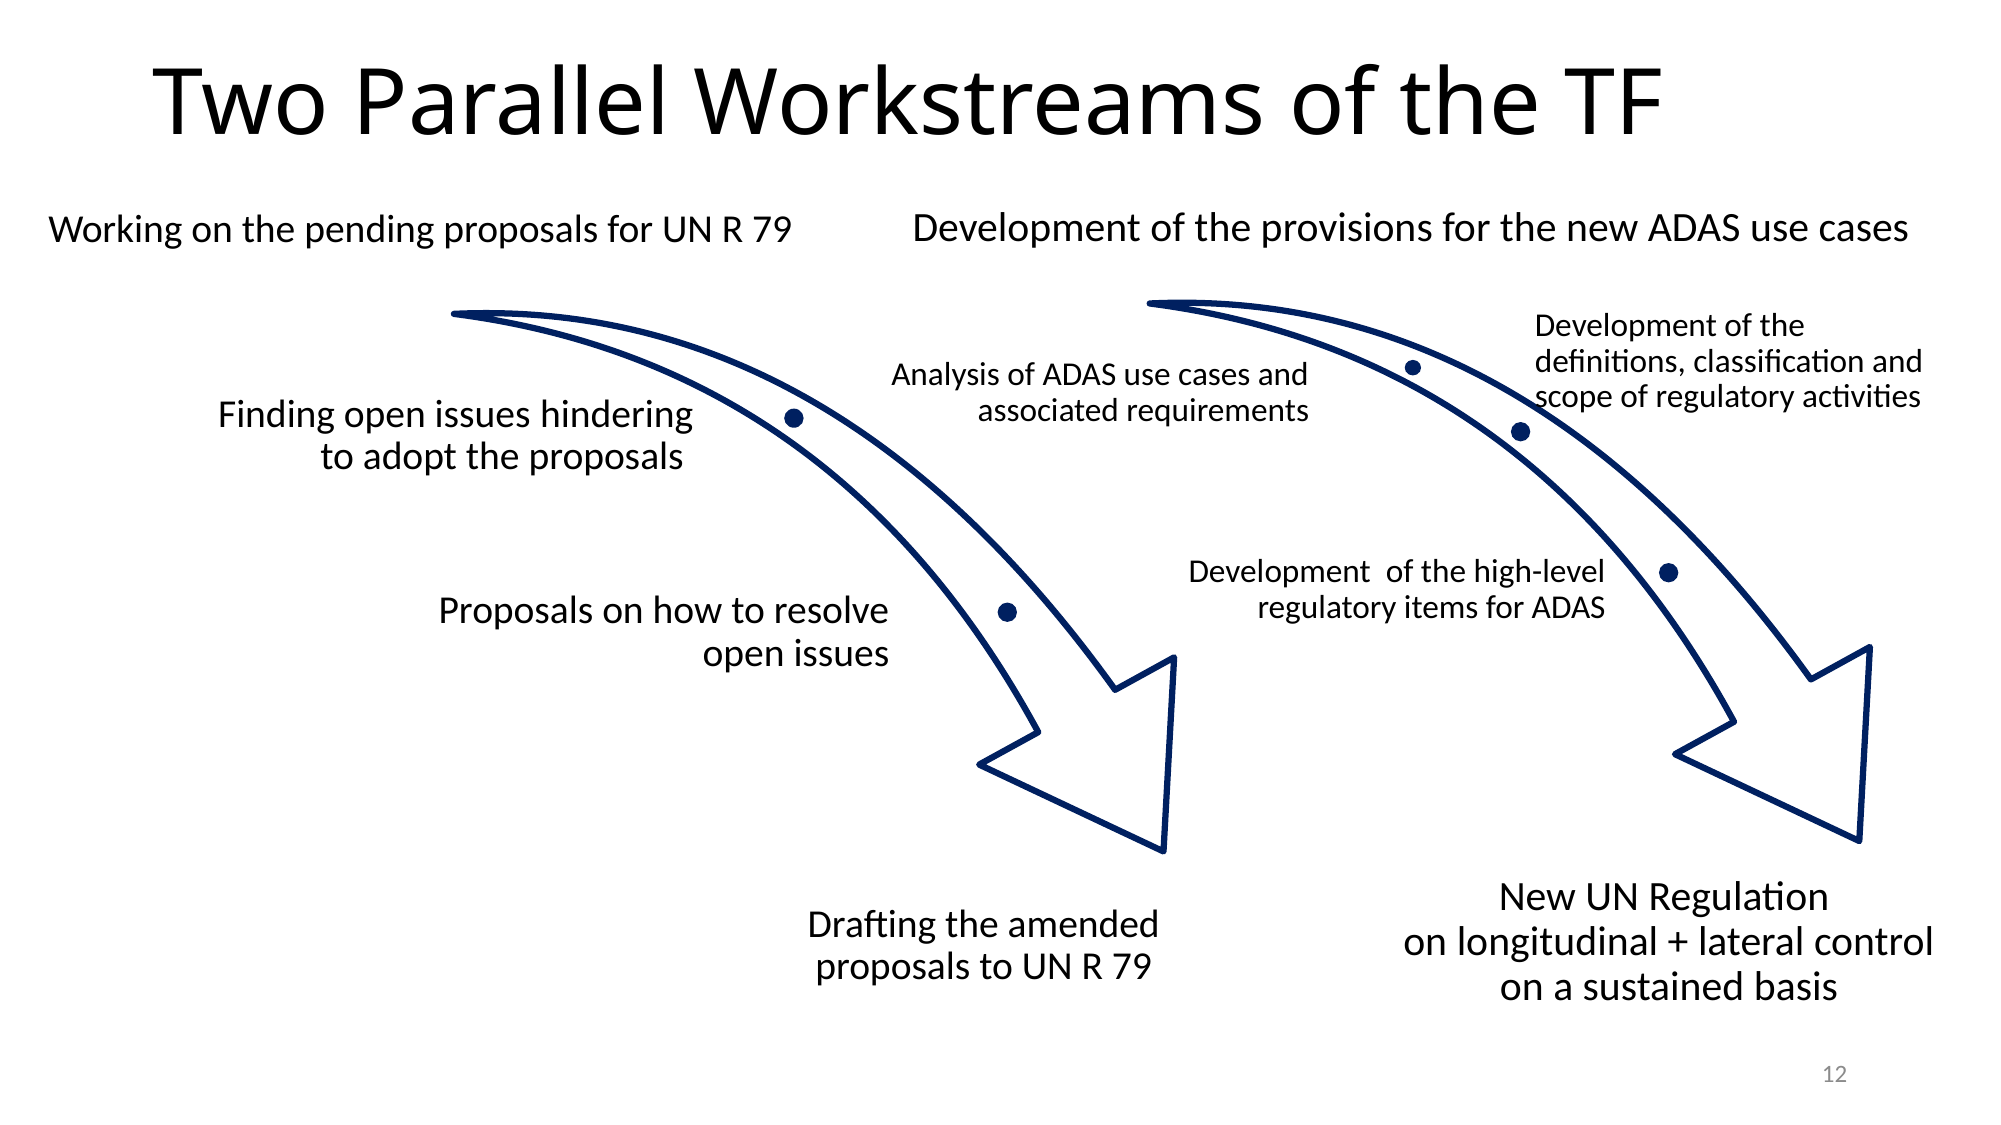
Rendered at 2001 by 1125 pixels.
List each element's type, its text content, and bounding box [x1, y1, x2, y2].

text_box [0, 152, 1286, 1042]
slide_number 12 [1412, 1042, 1863, 1103]
title Two Parallel Workstreams of the TF [137, 22, 1863, 152]
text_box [618, 124, 1952, 1014]
